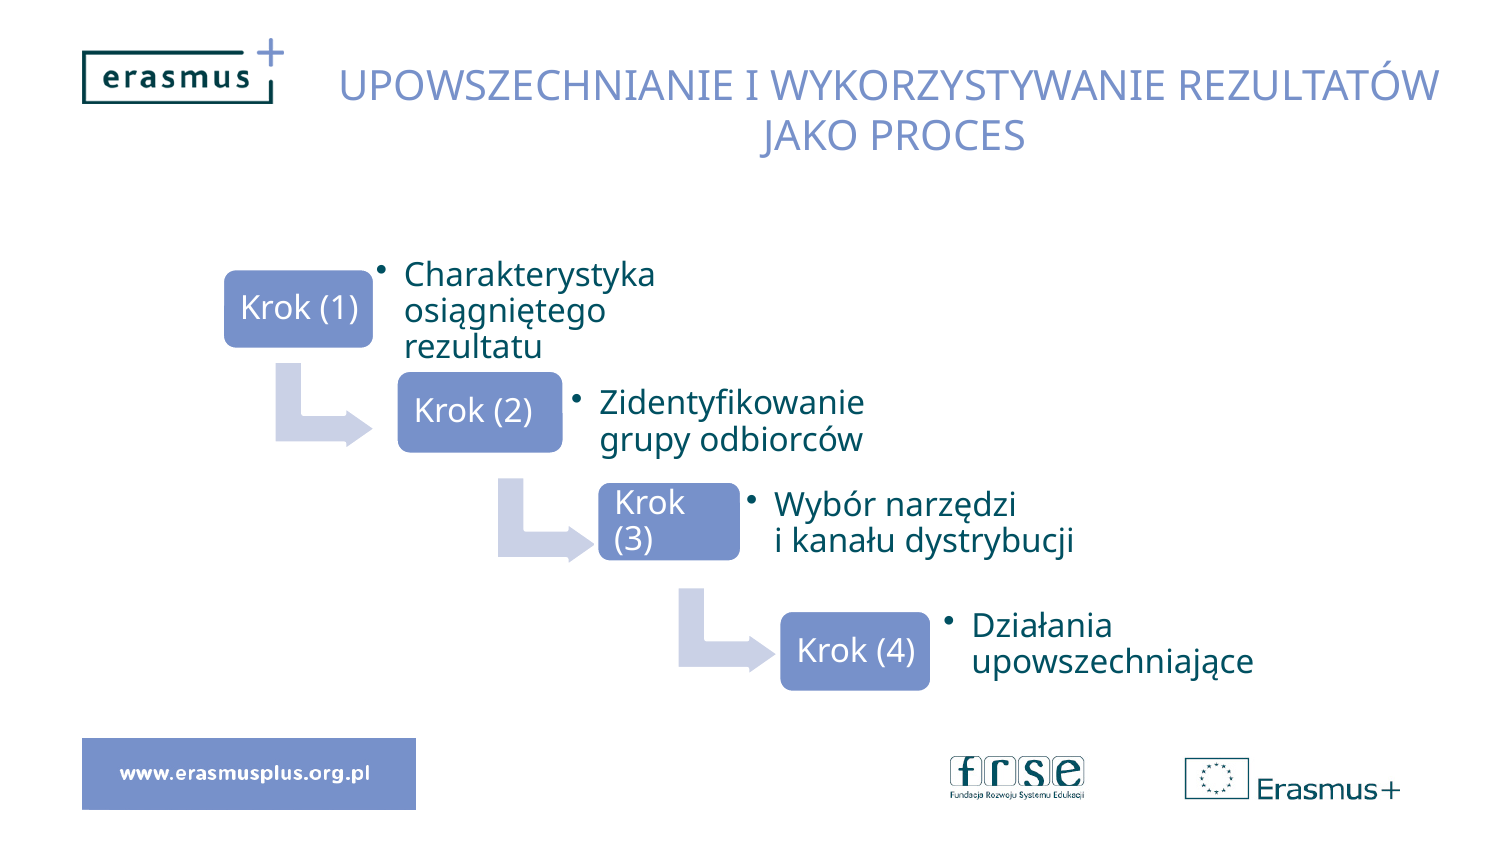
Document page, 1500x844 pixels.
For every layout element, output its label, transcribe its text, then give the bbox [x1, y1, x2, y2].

picture [950, 756, 1400, 800]
picture [82, 738, 416, 810]
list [111, 268, 1400, 703]
picture [1290, 792, 1298, 797]
picture [82, 38, 284, 104]
title Upowszechnianie i wykorzystywanie rezultatów jako proces [289, 55, 1500, 162]
